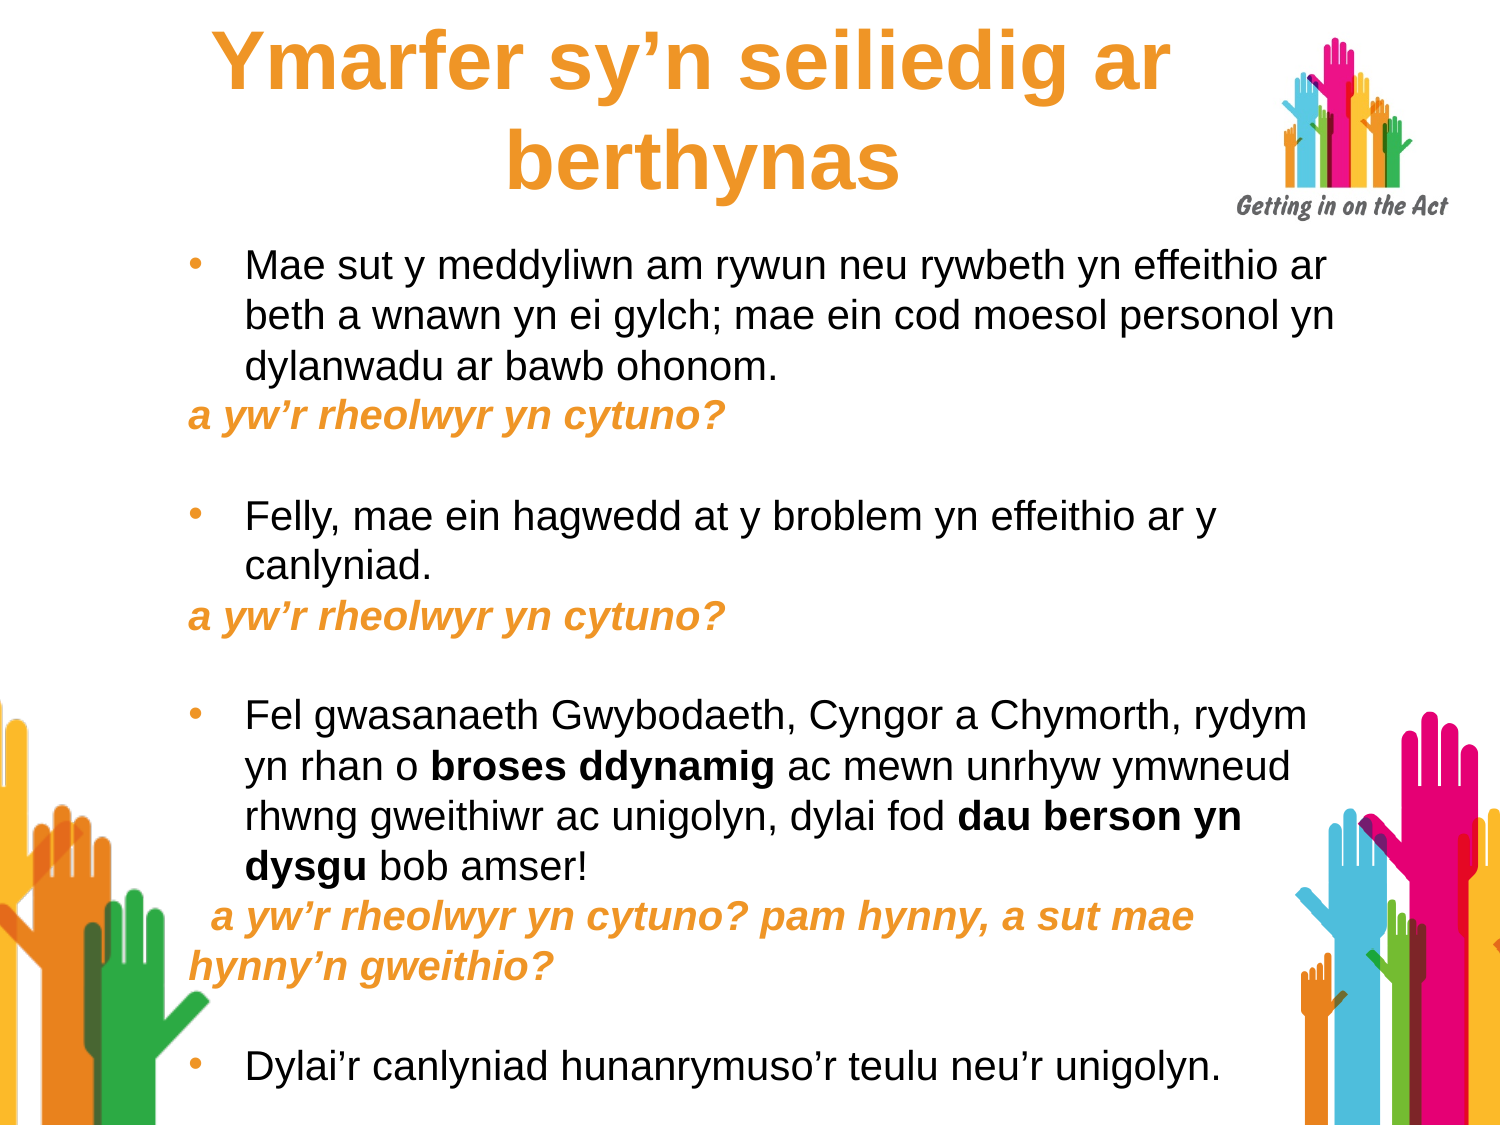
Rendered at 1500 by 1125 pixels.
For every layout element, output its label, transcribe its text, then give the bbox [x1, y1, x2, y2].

picture [1280, 681, 1500, 1125]
picture [0, 492, 243, 1125]
picture [1218, 21, 1467, 237]
text_box Mae sut y meddyliwn am rywun neu rywbeth yn effeithio ar beth a wnawn yn ei gylch; mae ein cod moesol personol yn dylanwadu ar bawb ohonom. a yw’r rheolwyr yn cytuno? Felly, mae ein hagwedd at y broblem yn effeithio ar y canlyniad. a yw’r rheolwyr yn cytuno? Fel gwasanaeth Gwybodaeth, Cyngor a Chymorth, rydym yn rhan o broses ddynamig ac mewn unrhyw ymwneud rhwng gweithiwr ac unigolyn, dylai fod dau berson yn dysgu bob amser! a yw’r rheolwyr yn cytuno? pam hynny, a sut mae hynny’n gweithio? Dylai’r canlyniad hunanrymuso’r teulu neu’r unigolyn. [173, 230, 1372, 1096]
text_box Ymarfer sy’n seiliedig ar berthynas [0, 0, 1454, 214]
